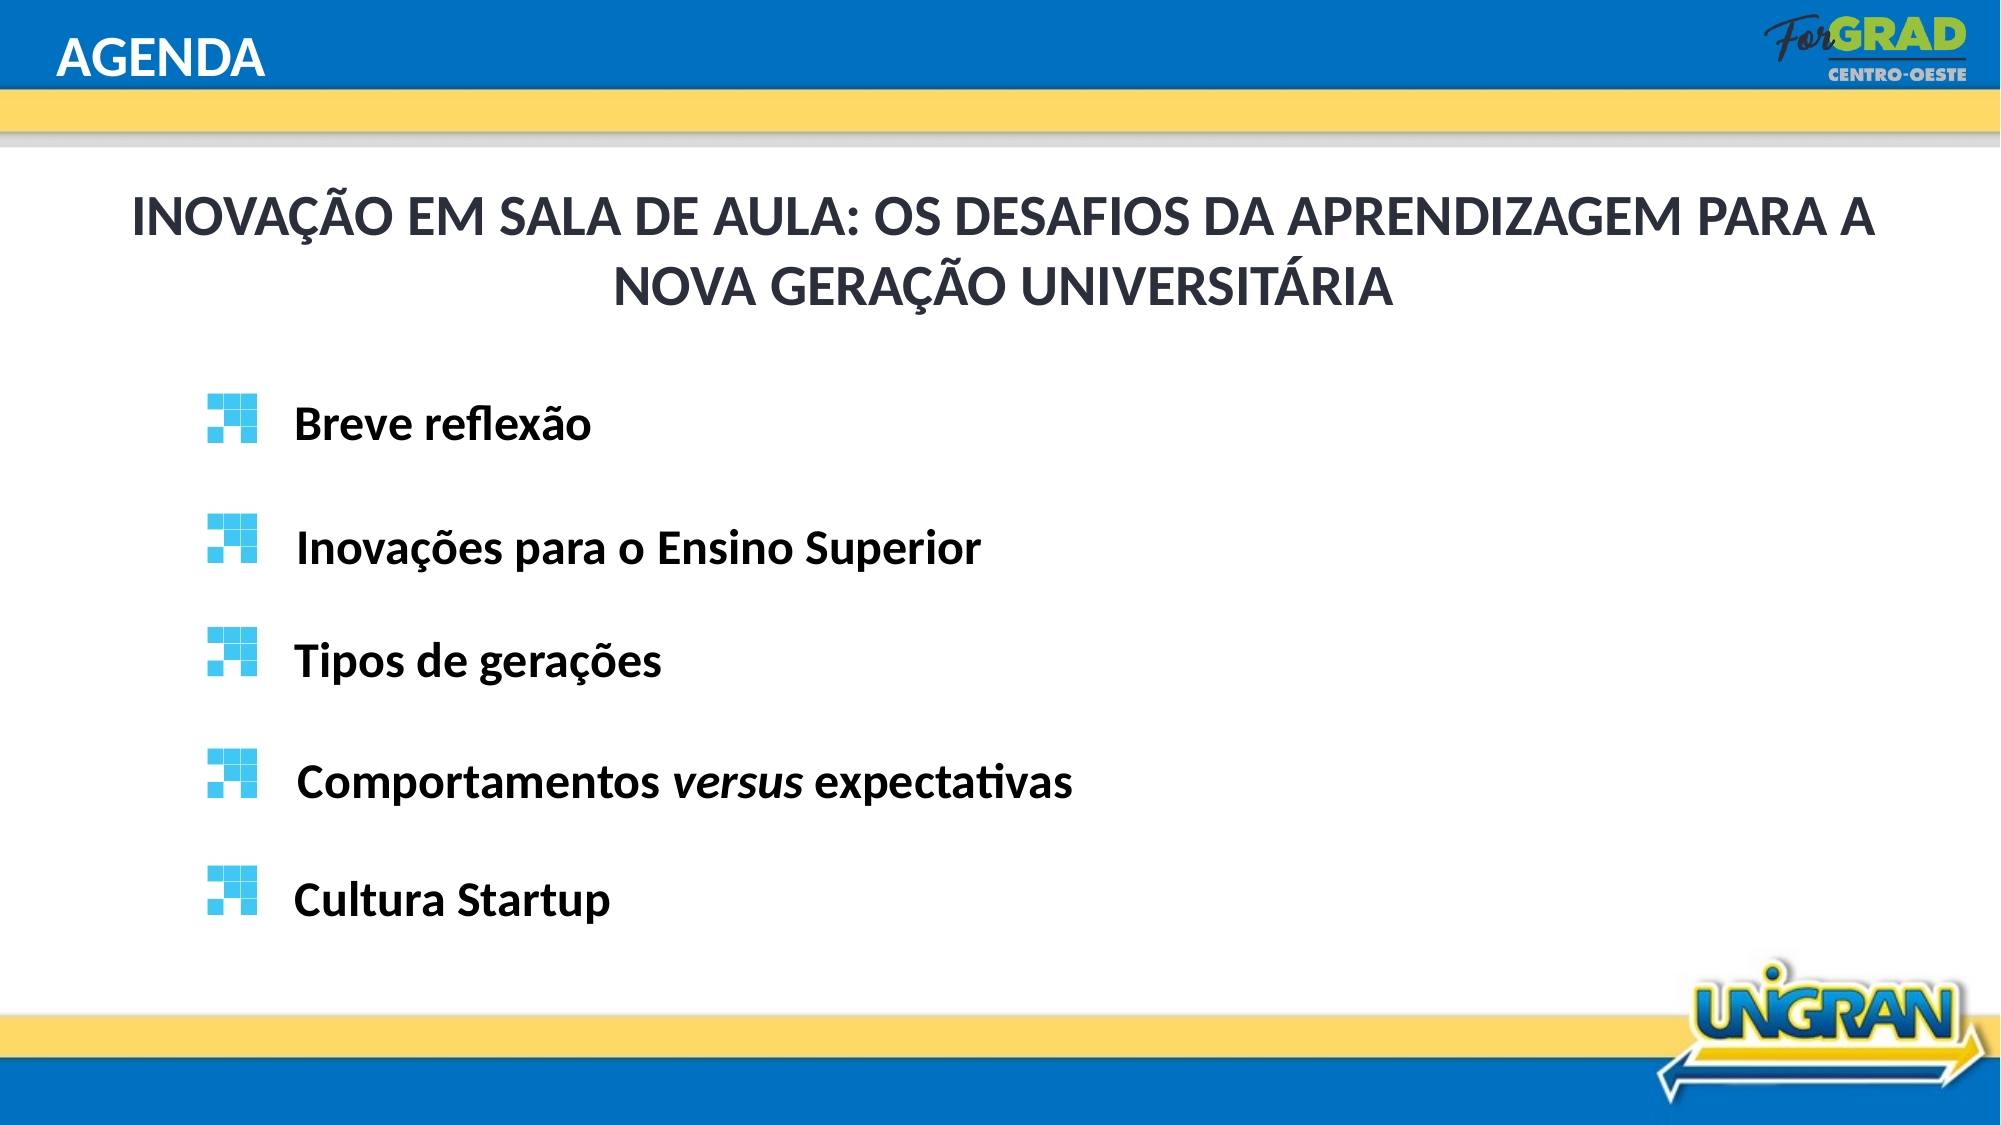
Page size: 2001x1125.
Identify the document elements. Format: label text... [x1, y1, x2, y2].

text_box Comportamentos versus expectativas [321, 741, 1089, 816]
text_box AGENDA [42, 10, 810, 96]
picture [0, 0, 2001, 1125]
text_box Tipos de gerações [321, 619, 678, 695]
text_box Breve reflexão [321, 383, 608, 459]
text_box INOVAÇÃO EM SALA DE AULA: OS DESAFIOS DA APRENDIZAGEM PARA A NOVA GERAÇÃO UNIVERSITÁRIA [42, 170, 1966, 325]
text_box Inovações para o Ensino Superior [321, 506, 998, 582]
text_box Cultura Startup [321, 858, 626, 934]
